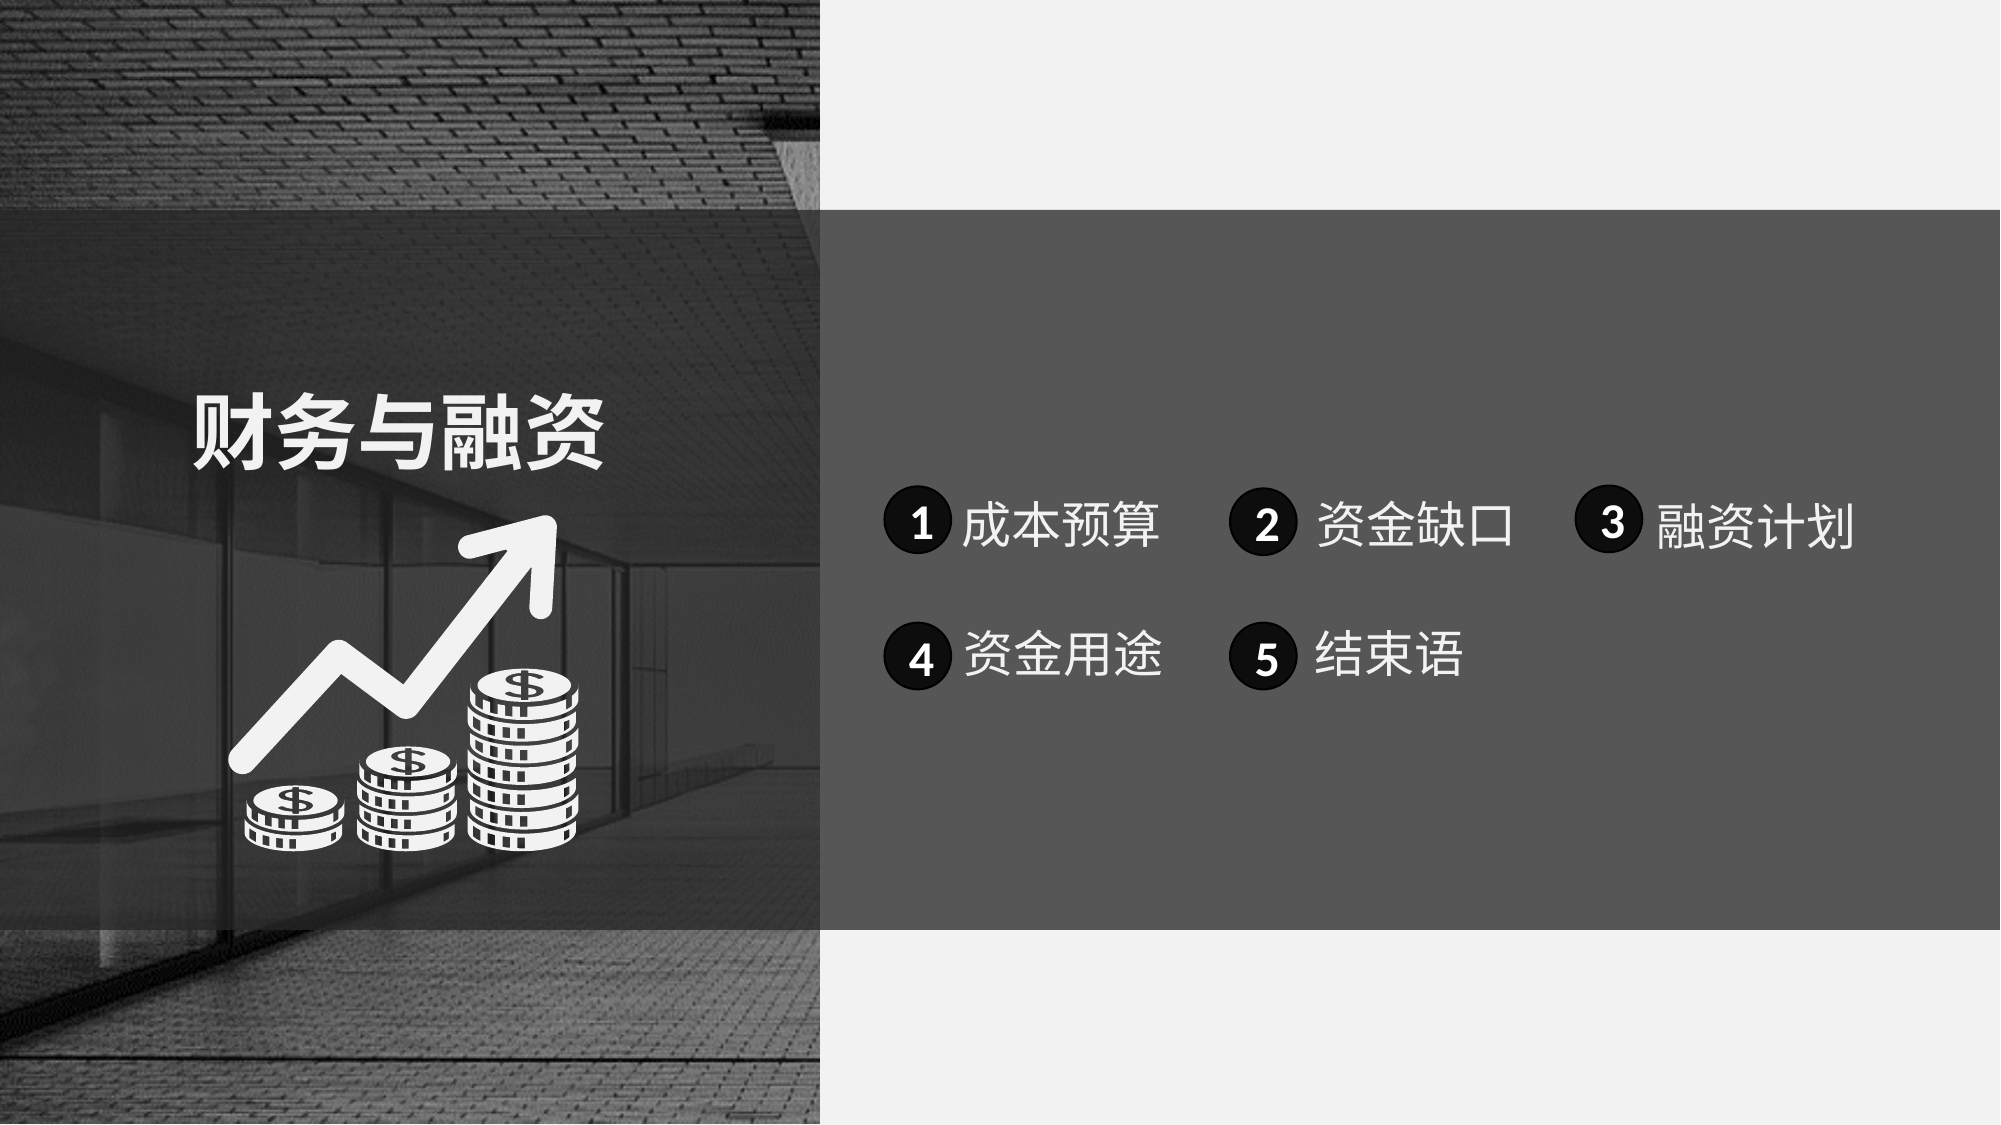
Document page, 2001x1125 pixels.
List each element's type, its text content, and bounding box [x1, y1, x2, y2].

text_box 5 [1228, 621, 1298, 691]
text_box 结束语 [1314, 622, 1576, 683]
text_box [820, 209, 2000, 930]
text_box 资金缺口 [1316, 493, 1578, 554]
text_box 资金用途 [963, 622, 1242, 683]
text_box 2 [1228, 487, 1298, 557]
picture [0, 0, 820, 1124]
text_box 融资计划 [1656, 495, 2000, 555]
text_box 4 [883, 621, 953, 691]
text_box 1 [883, 485, 953, 555]
text_box 成本预算 [961, 493, 1223, 554]
text_box 3 [1574, 484, 1644, 554]
